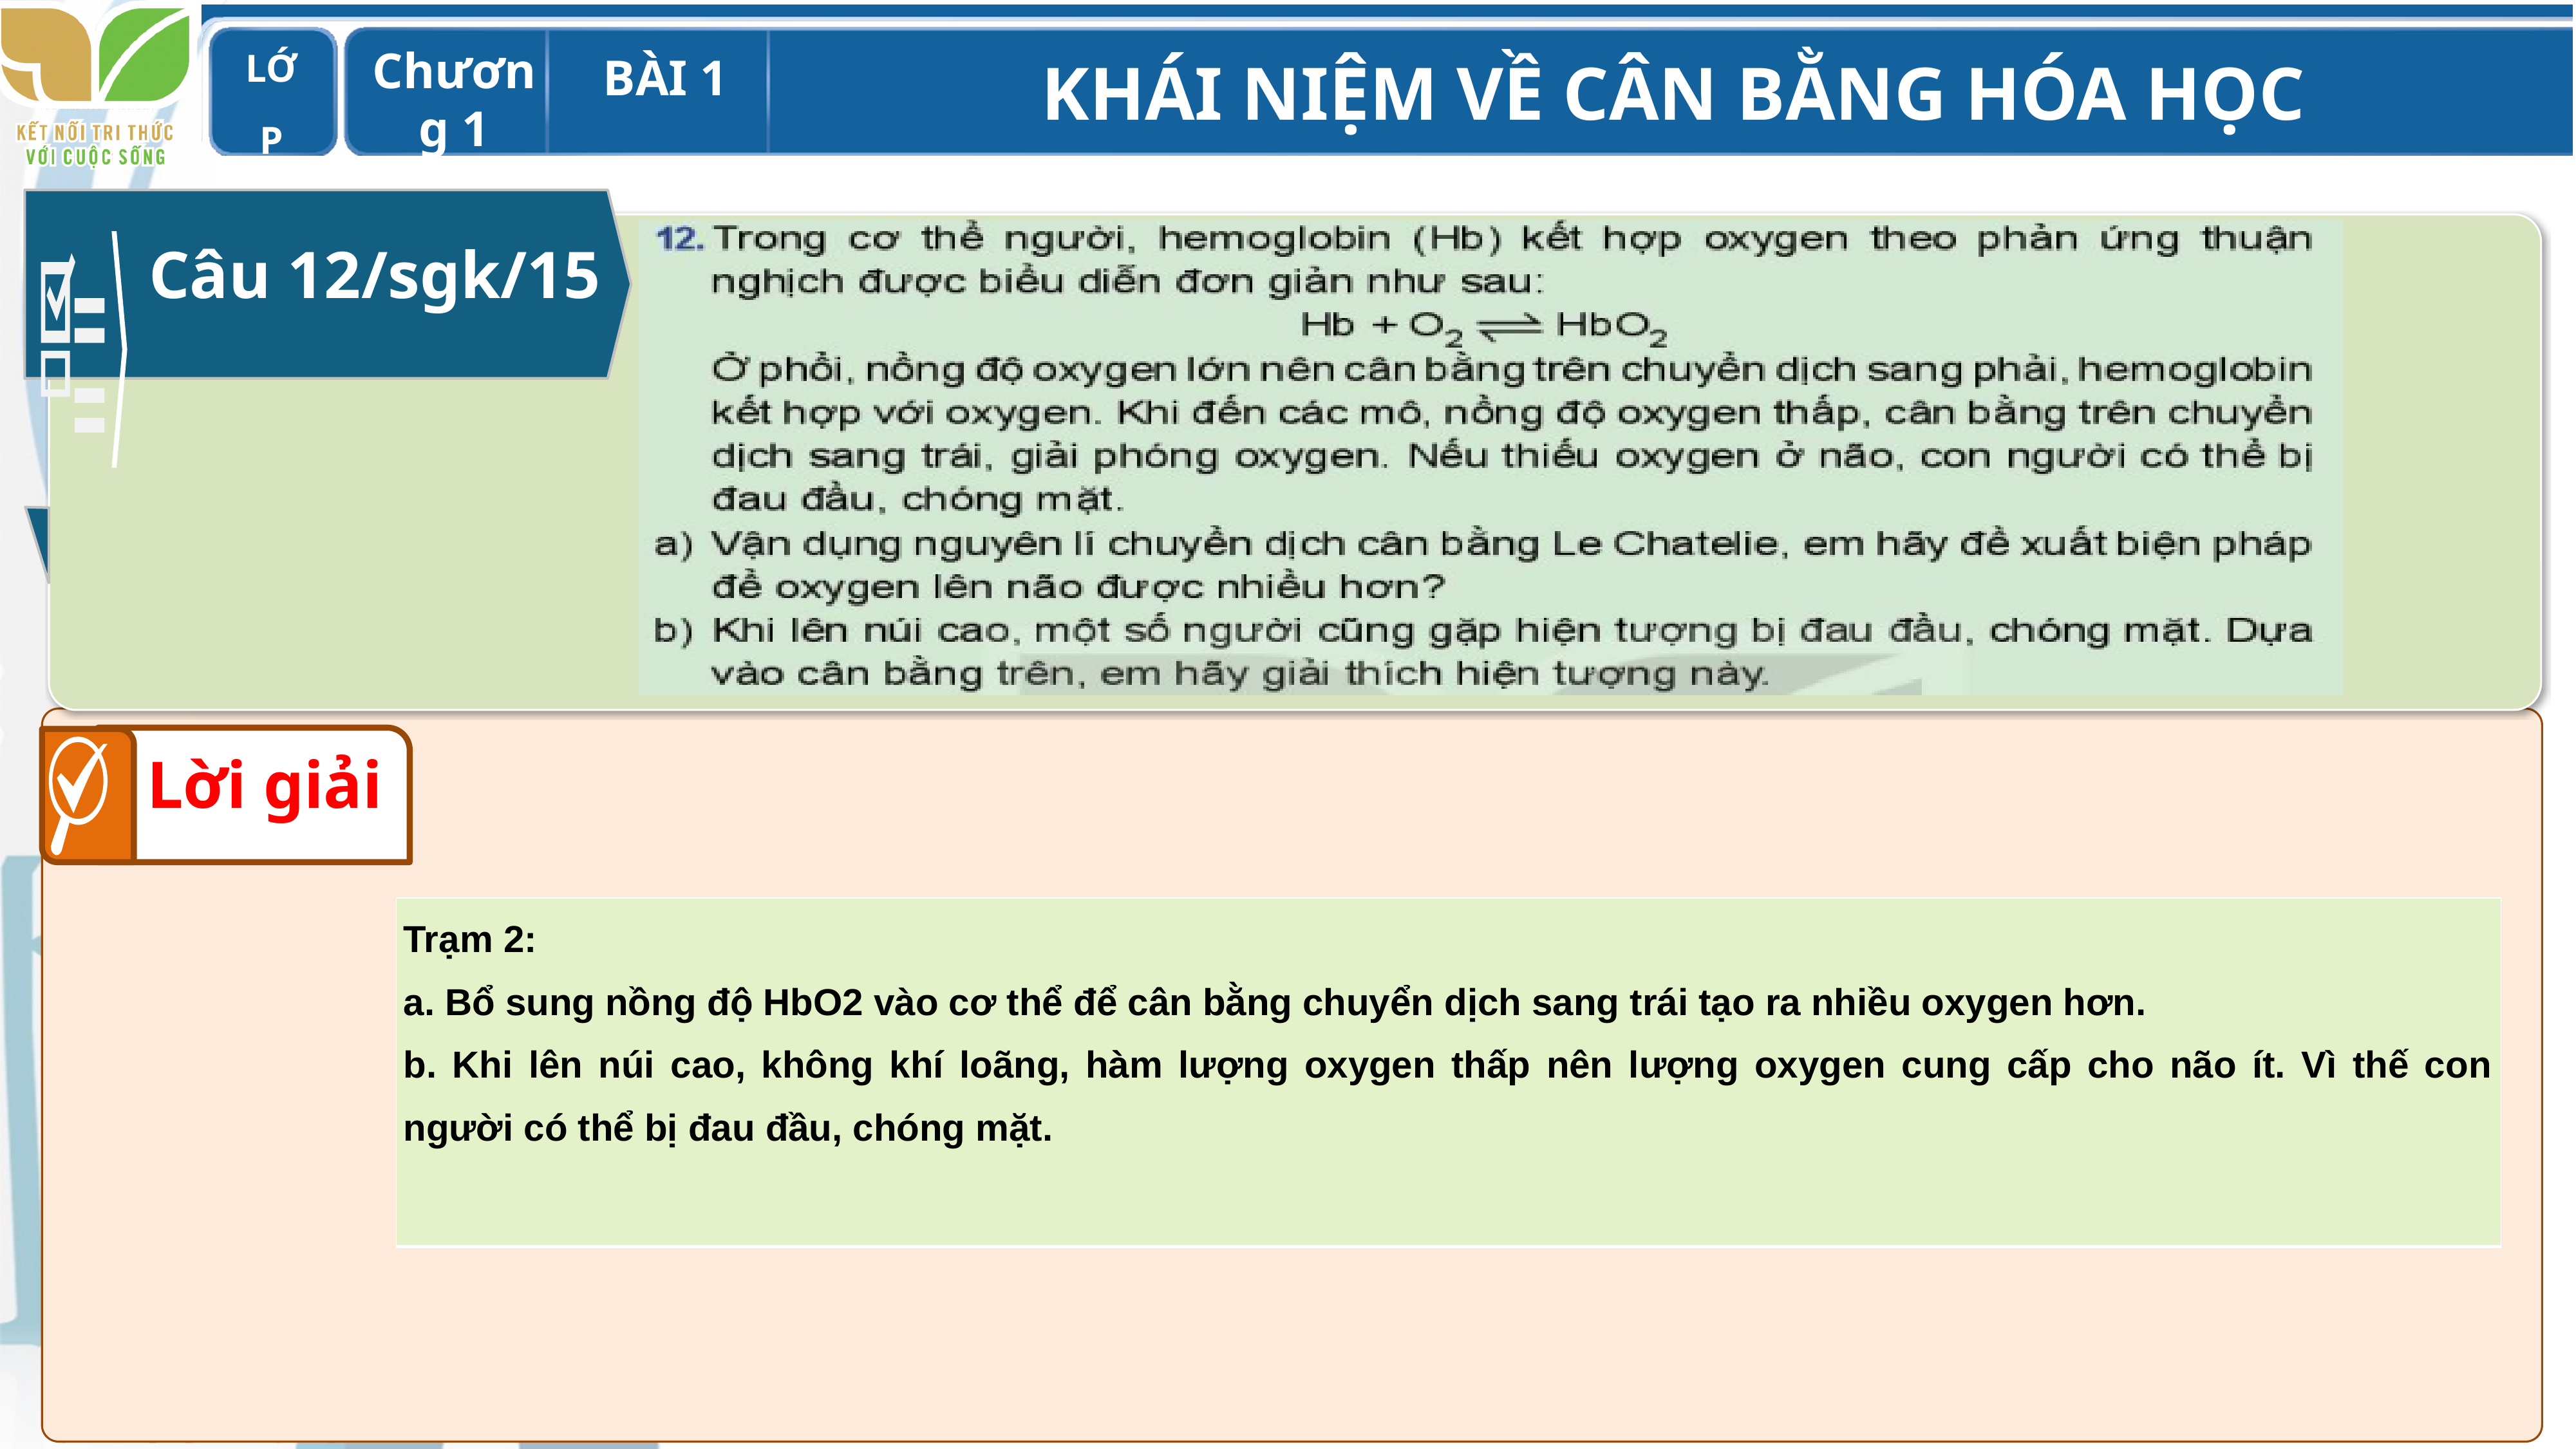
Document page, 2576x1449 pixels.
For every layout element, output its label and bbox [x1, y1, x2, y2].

text_box [41, 717, 2543, 1442]
text_box [24, 189, 2541, 711]
picture [0, 0, 2576, 1449]
